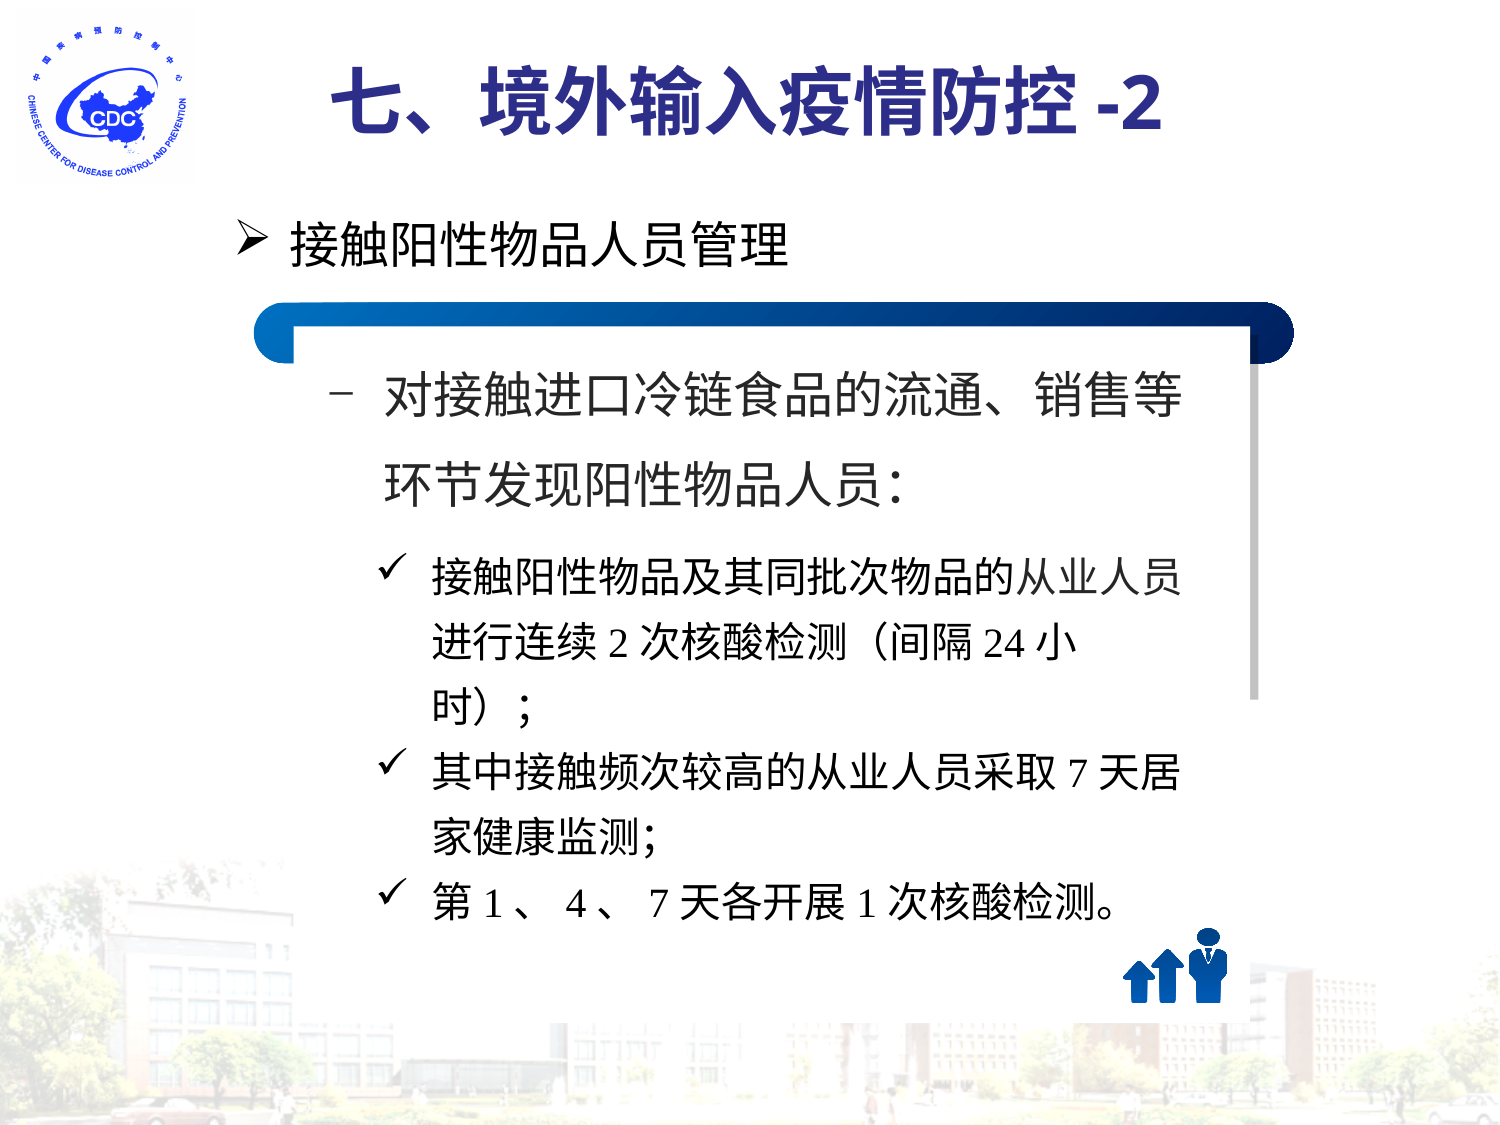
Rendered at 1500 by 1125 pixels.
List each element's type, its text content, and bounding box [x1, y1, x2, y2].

picture [17, 7, 195, 185]
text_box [253, 302, 1294, 1024]
text_box 接触阳性物品人员管理 [218, 206, 969, 282]
text_box 七、境外输入疫情防控-2 [290, 76, 1179, 153]
